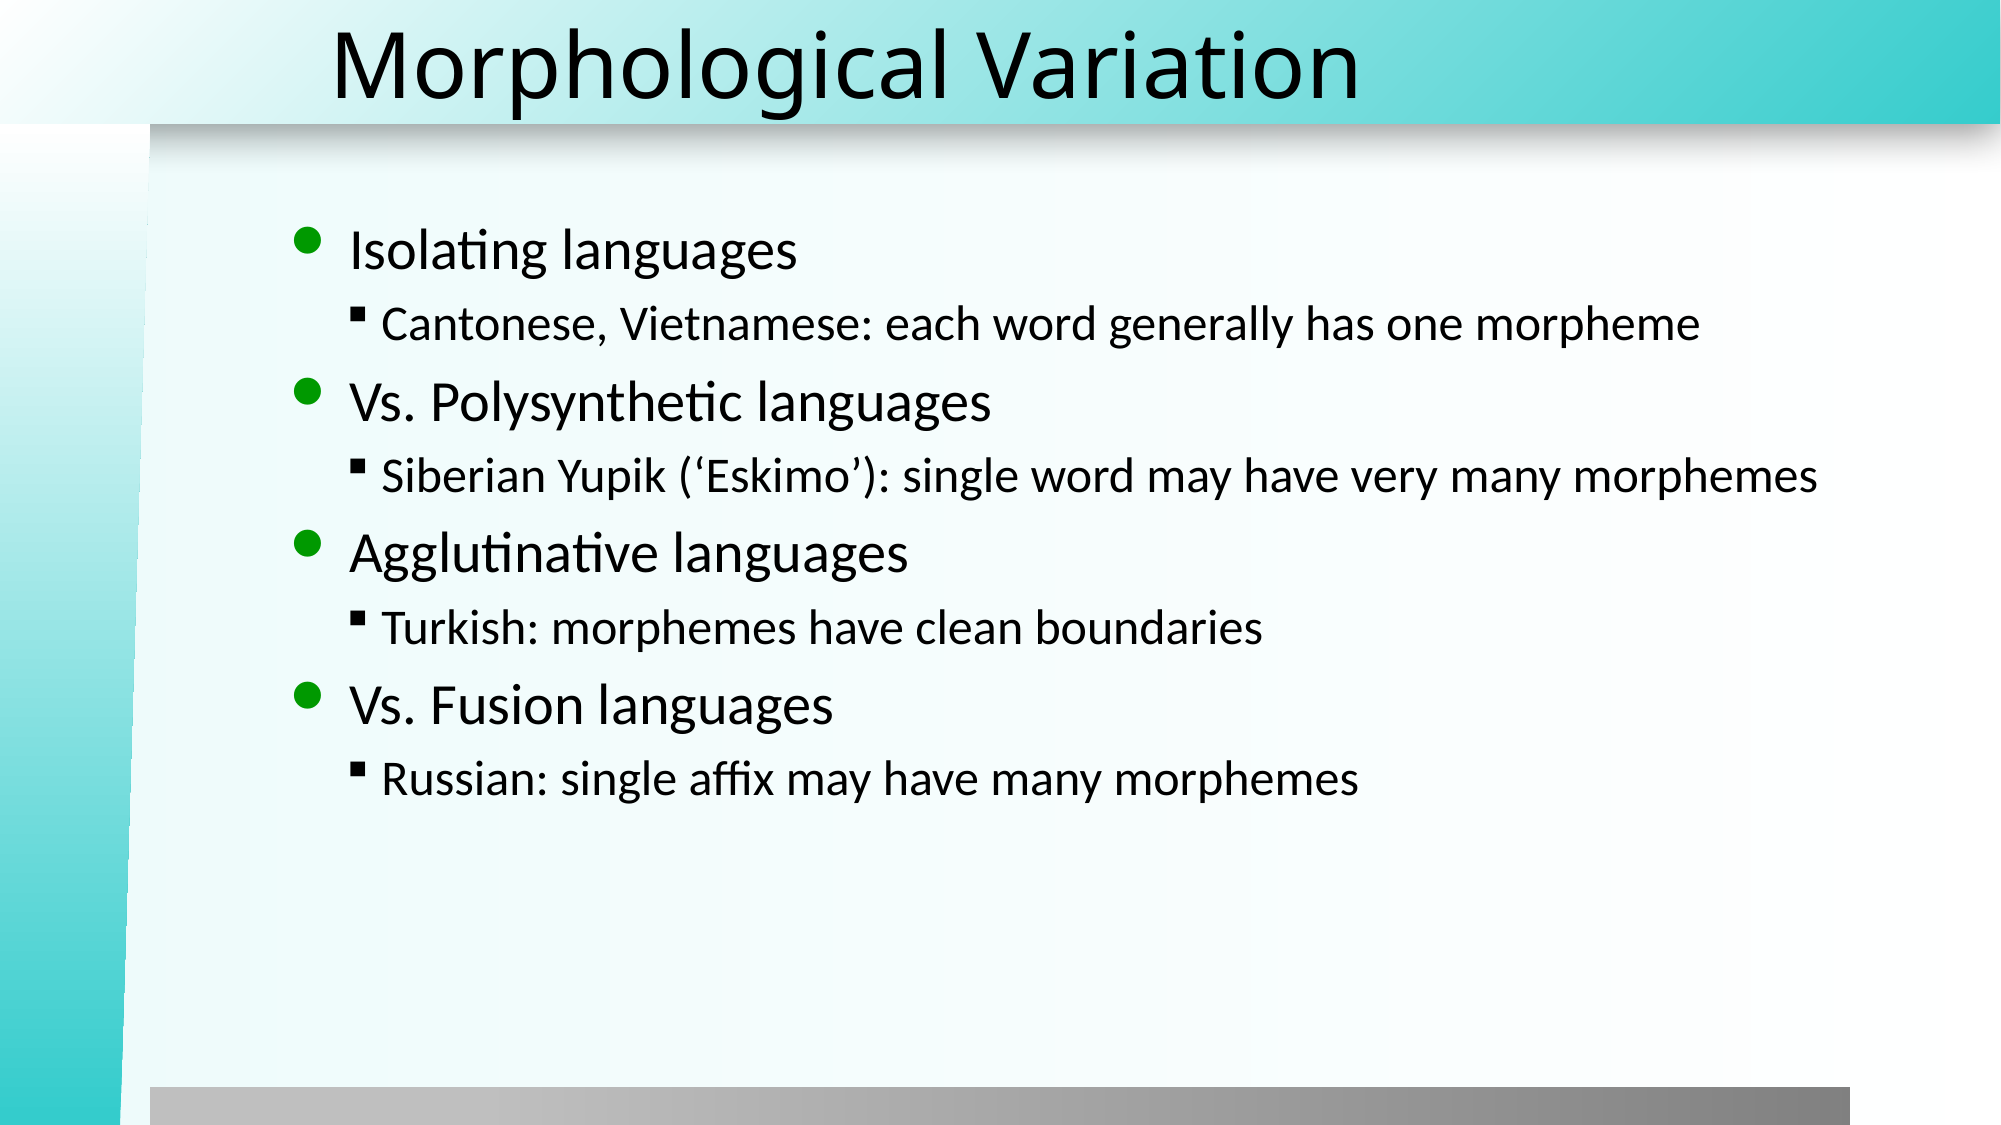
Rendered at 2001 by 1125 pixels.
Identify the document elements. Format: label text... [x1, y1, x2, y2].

list Isolating languages Cantonese, Vietnamese: each word generally has one morpheme Vs. Polysynthetic languages Siberian Yupik (‘Eskimo’): single word may have very many morphemes Agglutinative languages Turkish: morphemes have clean boundaries Vs. Fusion languages Russian: single affix may have many morphemes [274, 203, 1851, 1073]
title Morphological Variation [313, 0, 2000, 125]
